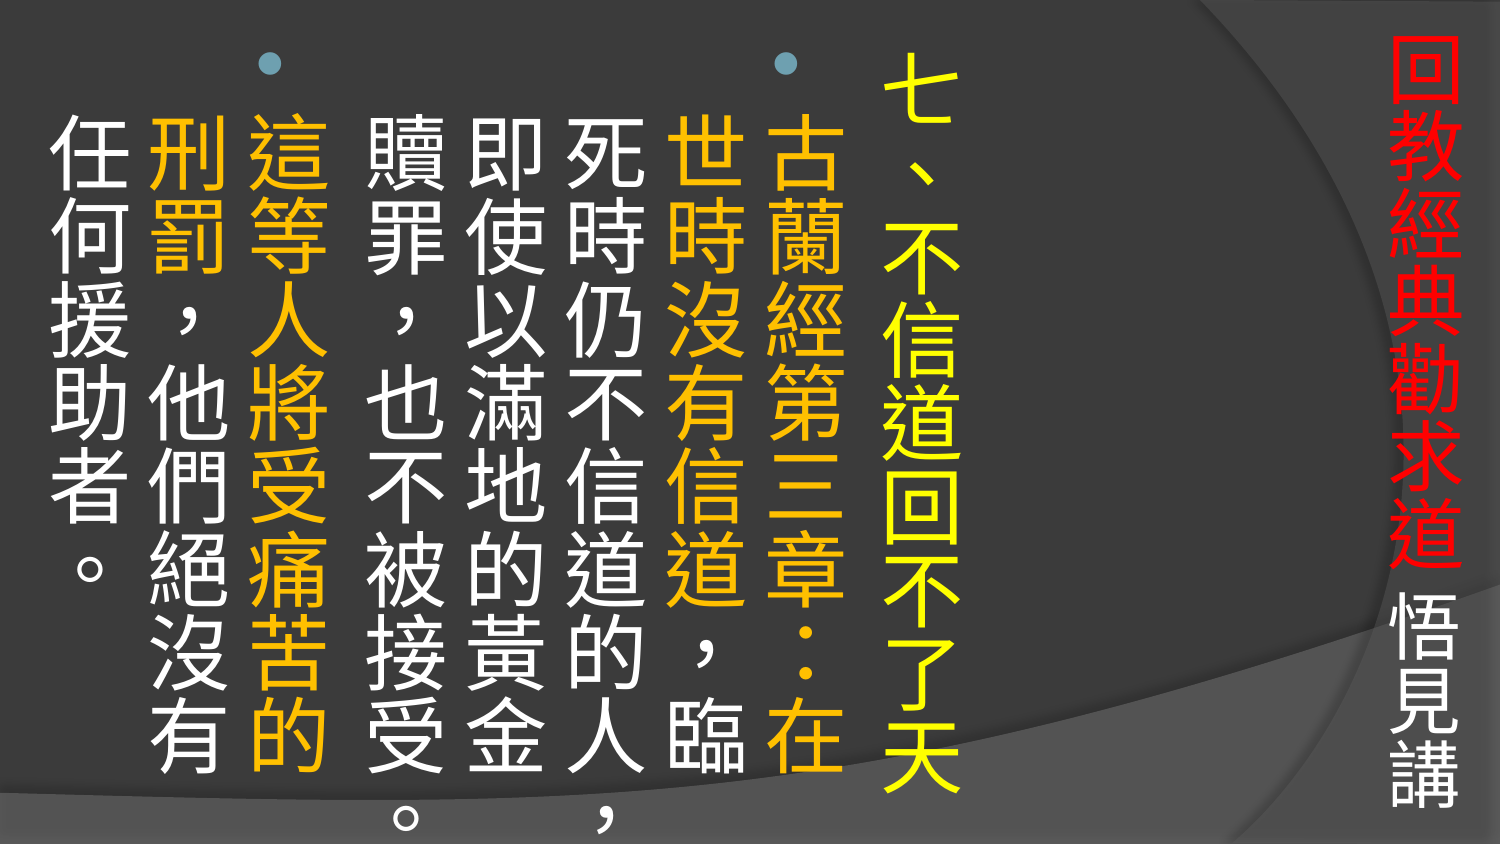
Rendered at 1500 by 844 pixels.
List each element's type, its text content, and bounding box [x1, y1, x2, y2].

title 回教經典勸求道 悟見講 [1364, 21, 1483, 820]
list 七、不信道回不了天 古蘭經第三章：在世時沒有信道，臨死時仍不信道的人，即使以滿地的黃金贖罪，也不被接受。 這等人將受痛苦的刑罰，他們絕沒有任何援助者。 [29, 27, 1365, 820]
